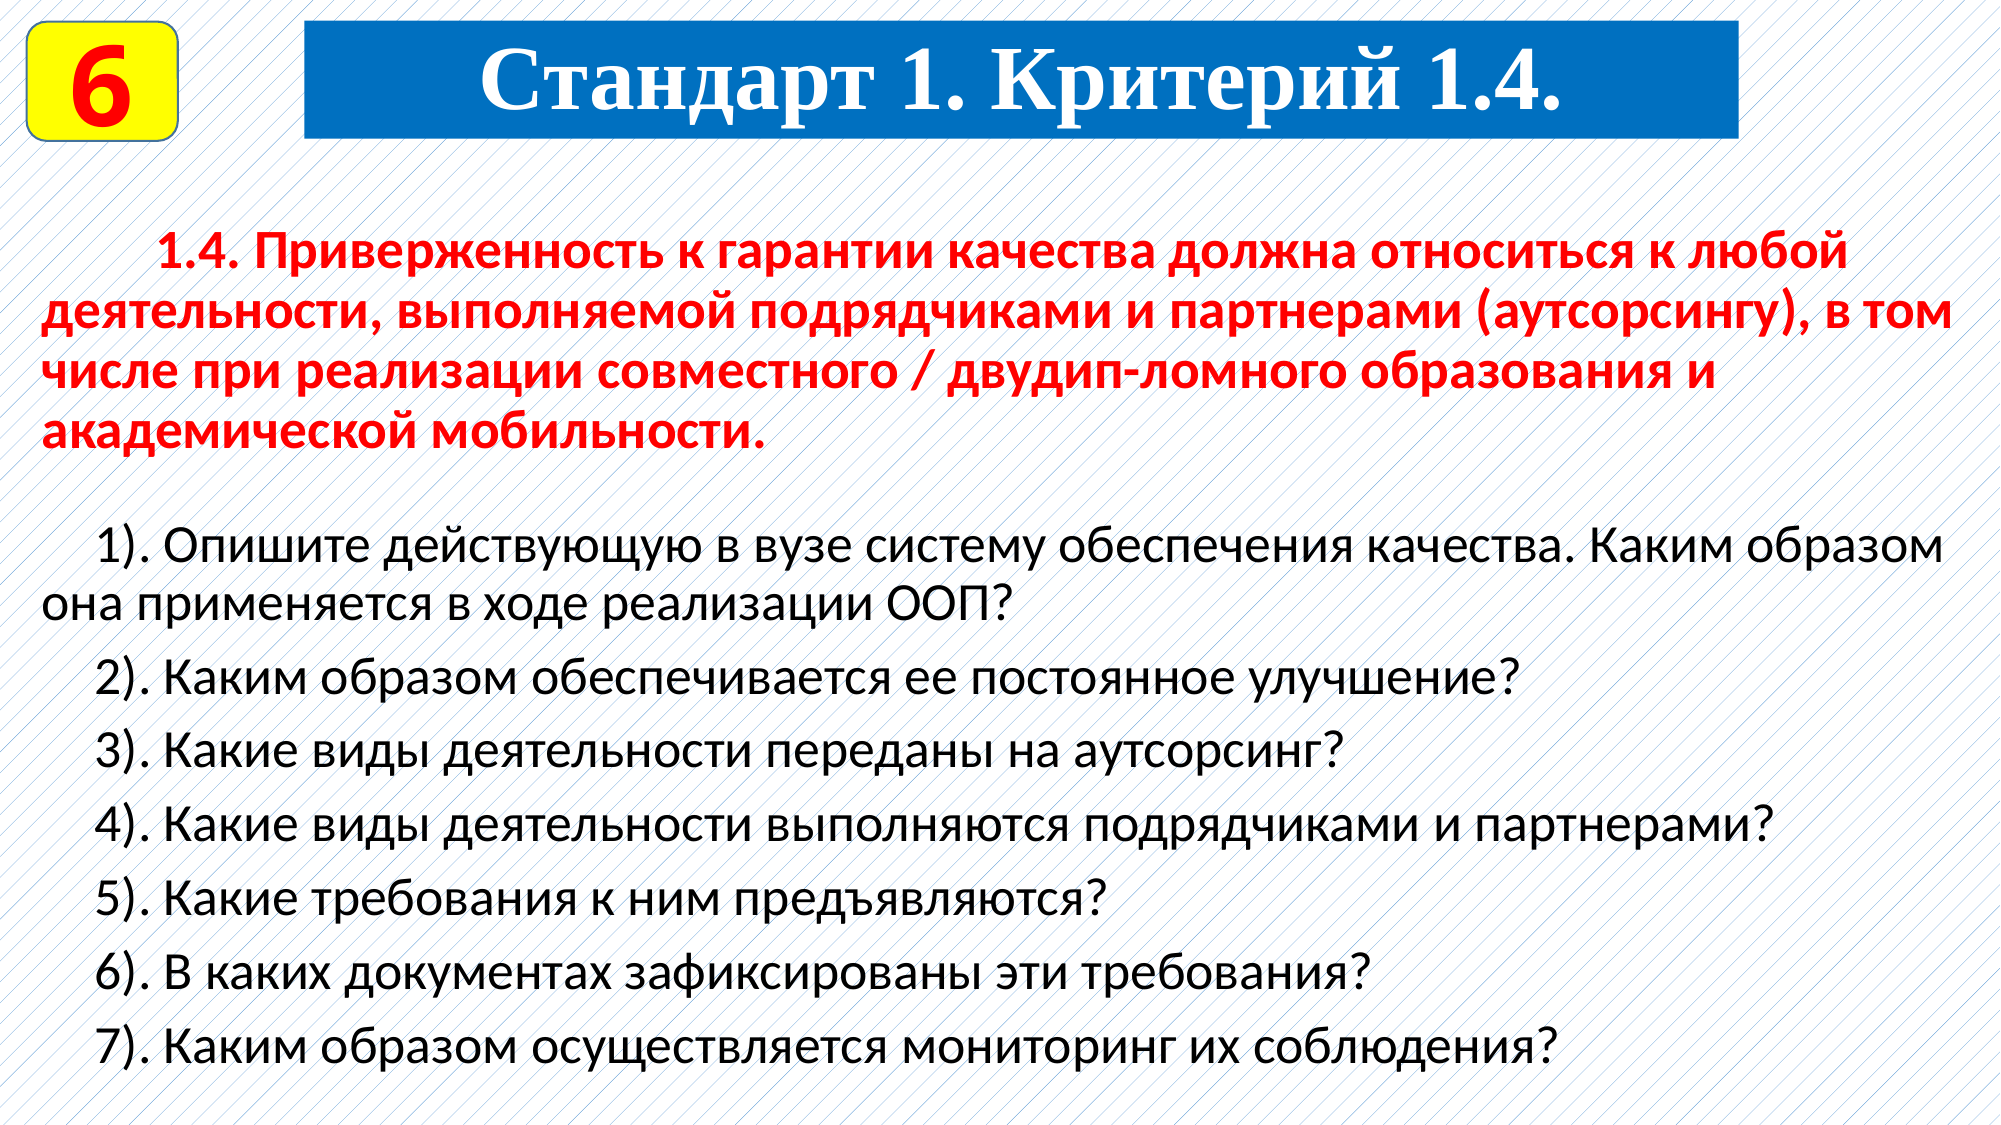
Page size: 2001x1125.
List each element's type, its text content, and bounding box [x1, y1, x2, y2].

text_box 6 [25, 20, 179, 142]
text_box Стандарт 1. Критерий 1.4. [304, 20, 1739, 139]
list 1.4. Приверженность к гарантии качества должна относиться к любой деятельности, выполняемой подрядчиками и партнерами (аутсорсингу), в том числе при реализации совместного / двудип-ломного образования и академической мобильности. 1). Опишите действующую в вузе систему обеспечения качества. Каким образом она применяется в ходе реализации ООП? 2). Каким образом обеспечивается ее постоянное улучшение? 3). Какие виды деятельности переданы на аутсорсинг? 4). Какие виды деятельности выполняются подрядчиками и партнерами? 5). Какие требования к ним предъявляются? 6). В каких документах зафиксированы эти требования? 7). Каким образом осуществляется мониторинг их соблюдения? [26, 213, 1974, 1104]
